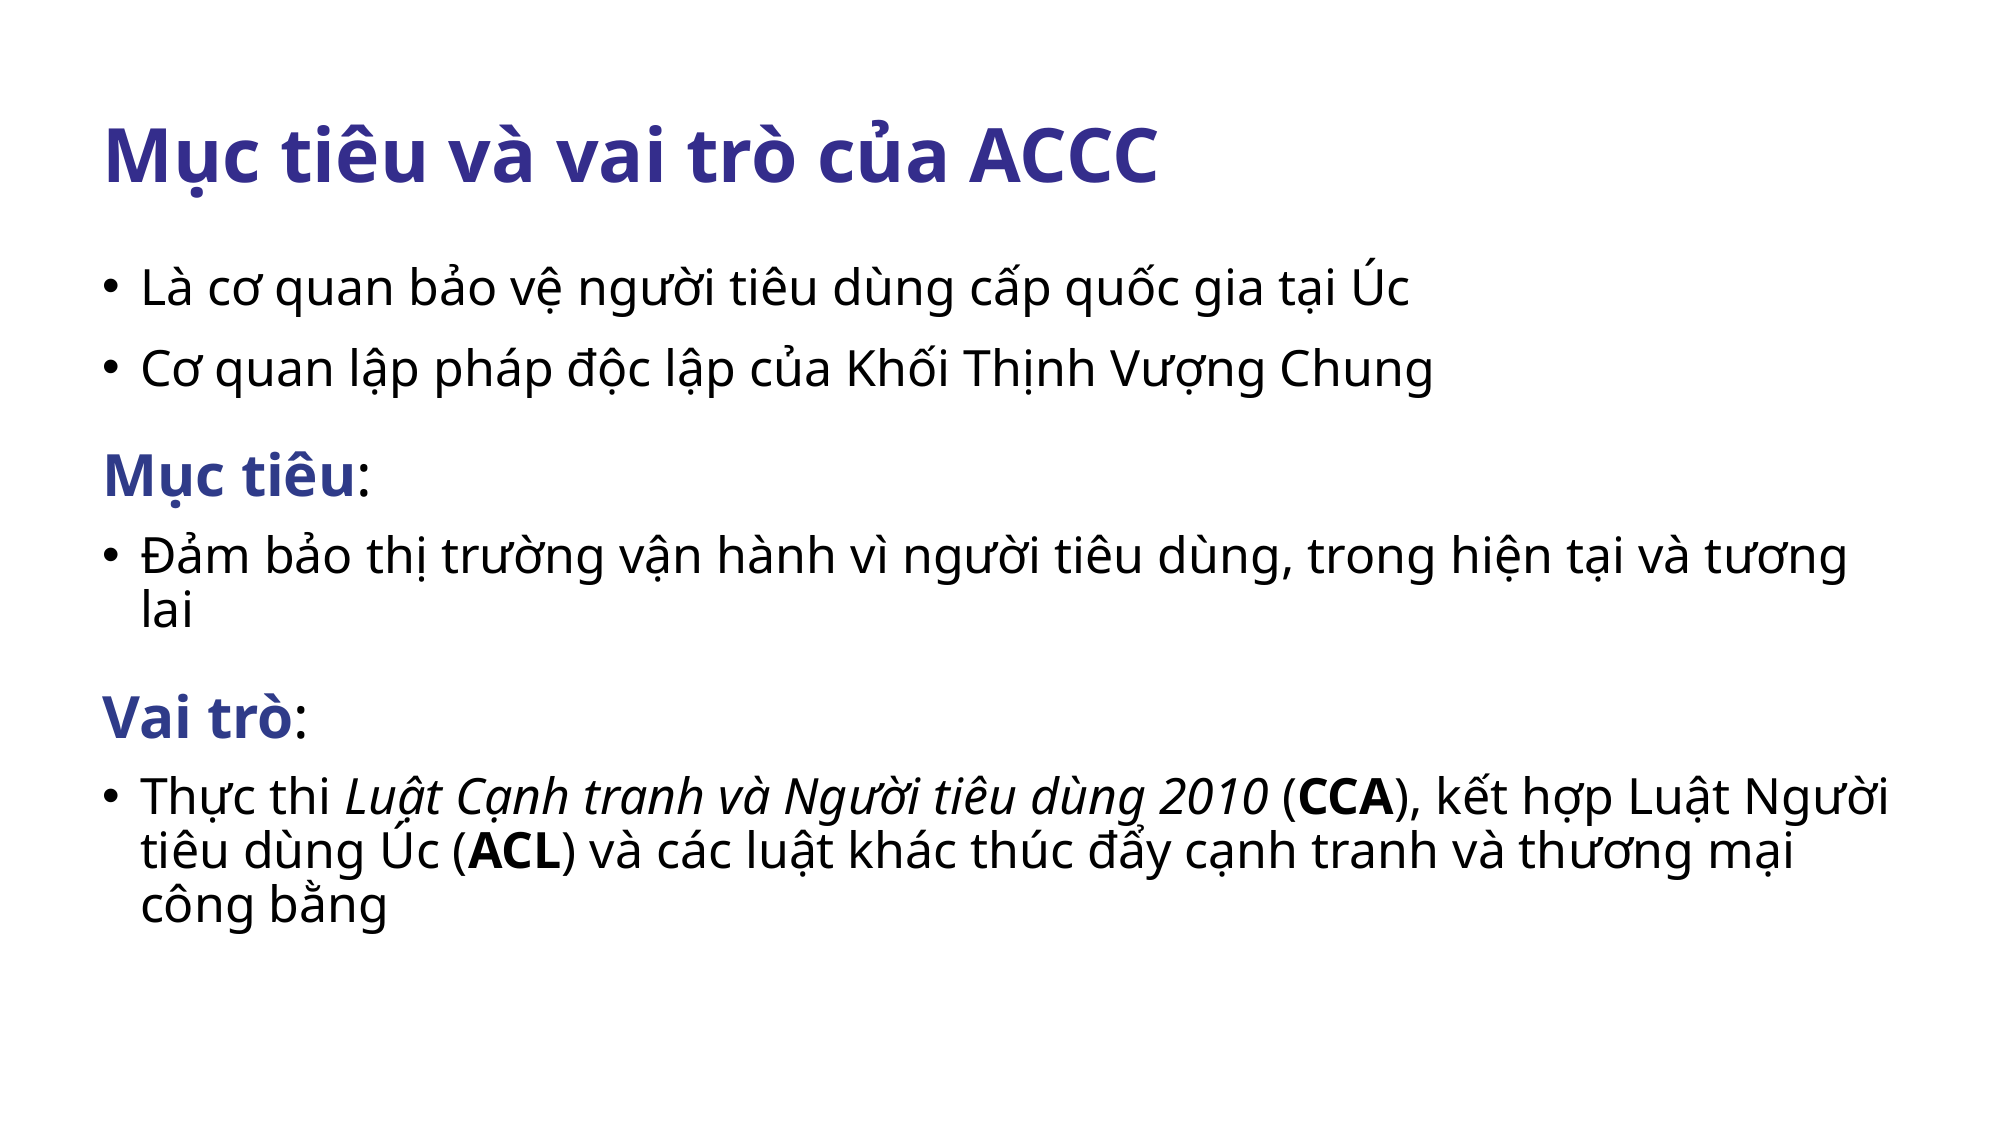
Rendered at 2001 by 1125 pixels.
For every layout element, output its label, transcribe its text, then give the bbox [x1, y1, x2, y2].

title Mục tiêu và vai trò của ACCC [102, 66, 1863, 250]
list Là cơ quan bảo vệ người tiêu dùng cấp quốc gia tại Úc Cơ quan lập pháp độc lập của Khối Thịnh Vượng Chung Mục tiêu: Đảm bảo thị trường vận hành vì người tiêu dùng, trong hiện tại và tương lai Vai trò: Thực thi Luật Cạnh tranh và Người tiêu dùng 2010 (CCA), kết hợp Luật Người tiêu dùng Úc (ACL) và các luật khác thúc đẩy cạnh tranh và thương mại công bằng [102, 255, 1898, 1000]
